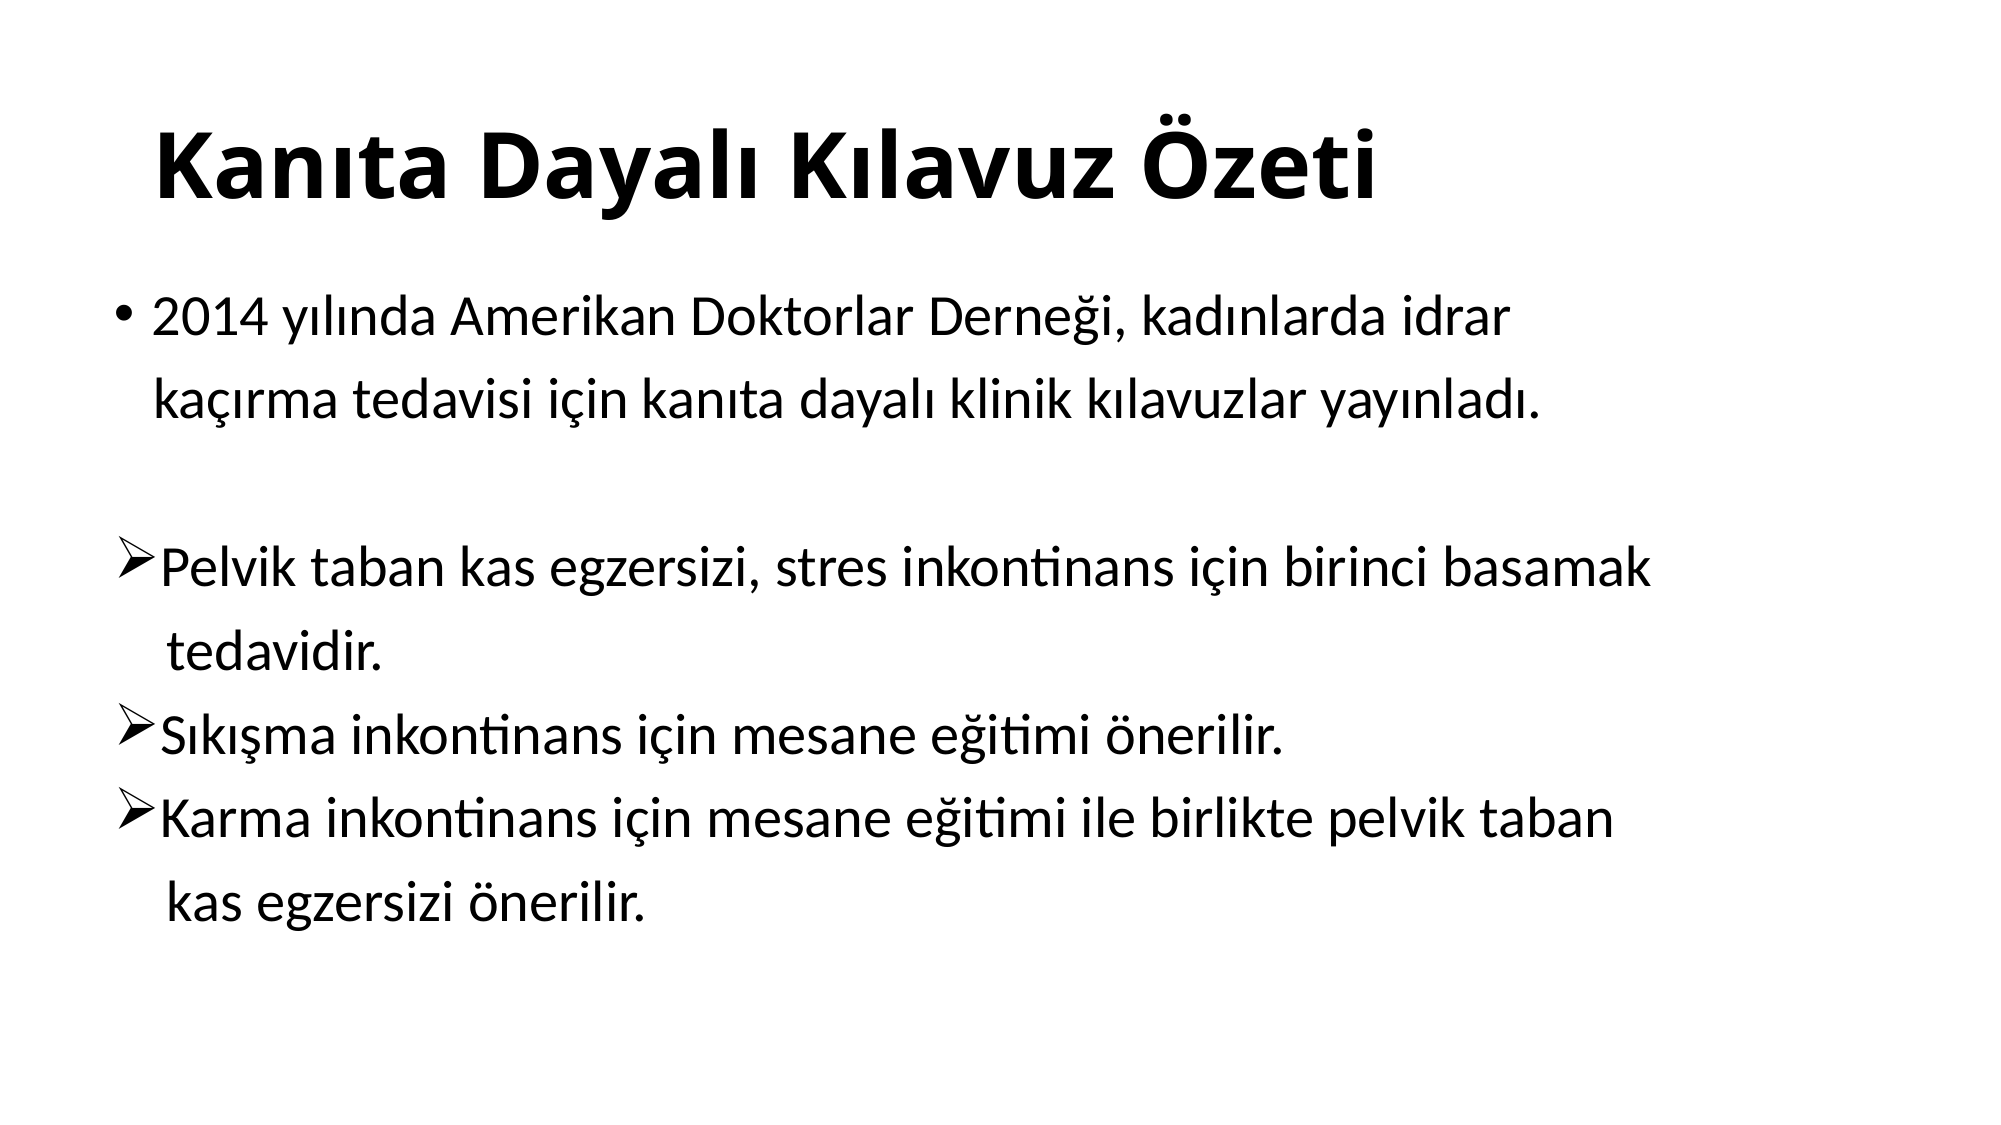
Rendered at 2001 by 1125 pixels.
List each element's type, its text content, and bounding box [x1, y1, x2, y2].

list 2014 yılında Amerikan Doktorlar Derneği, kadınlarda idrar kaçırma tedavisi için kanıta dayalı klinik kılavuzlar yayınladı. Pelvik taban kas egzersizi, stres inkontinans için birinci basamak tedavidir. Sıkışma inkontinans için mesane eğitimi önerilir. Karma inkontinans için mesane eğitimi ile birlikte pelvik taban kas egzersizi önerilir. [98, 277, 1680, 1036]
title Kanıta Dayalı Kılavuz Özeti [137, 59, 1863, 278]
